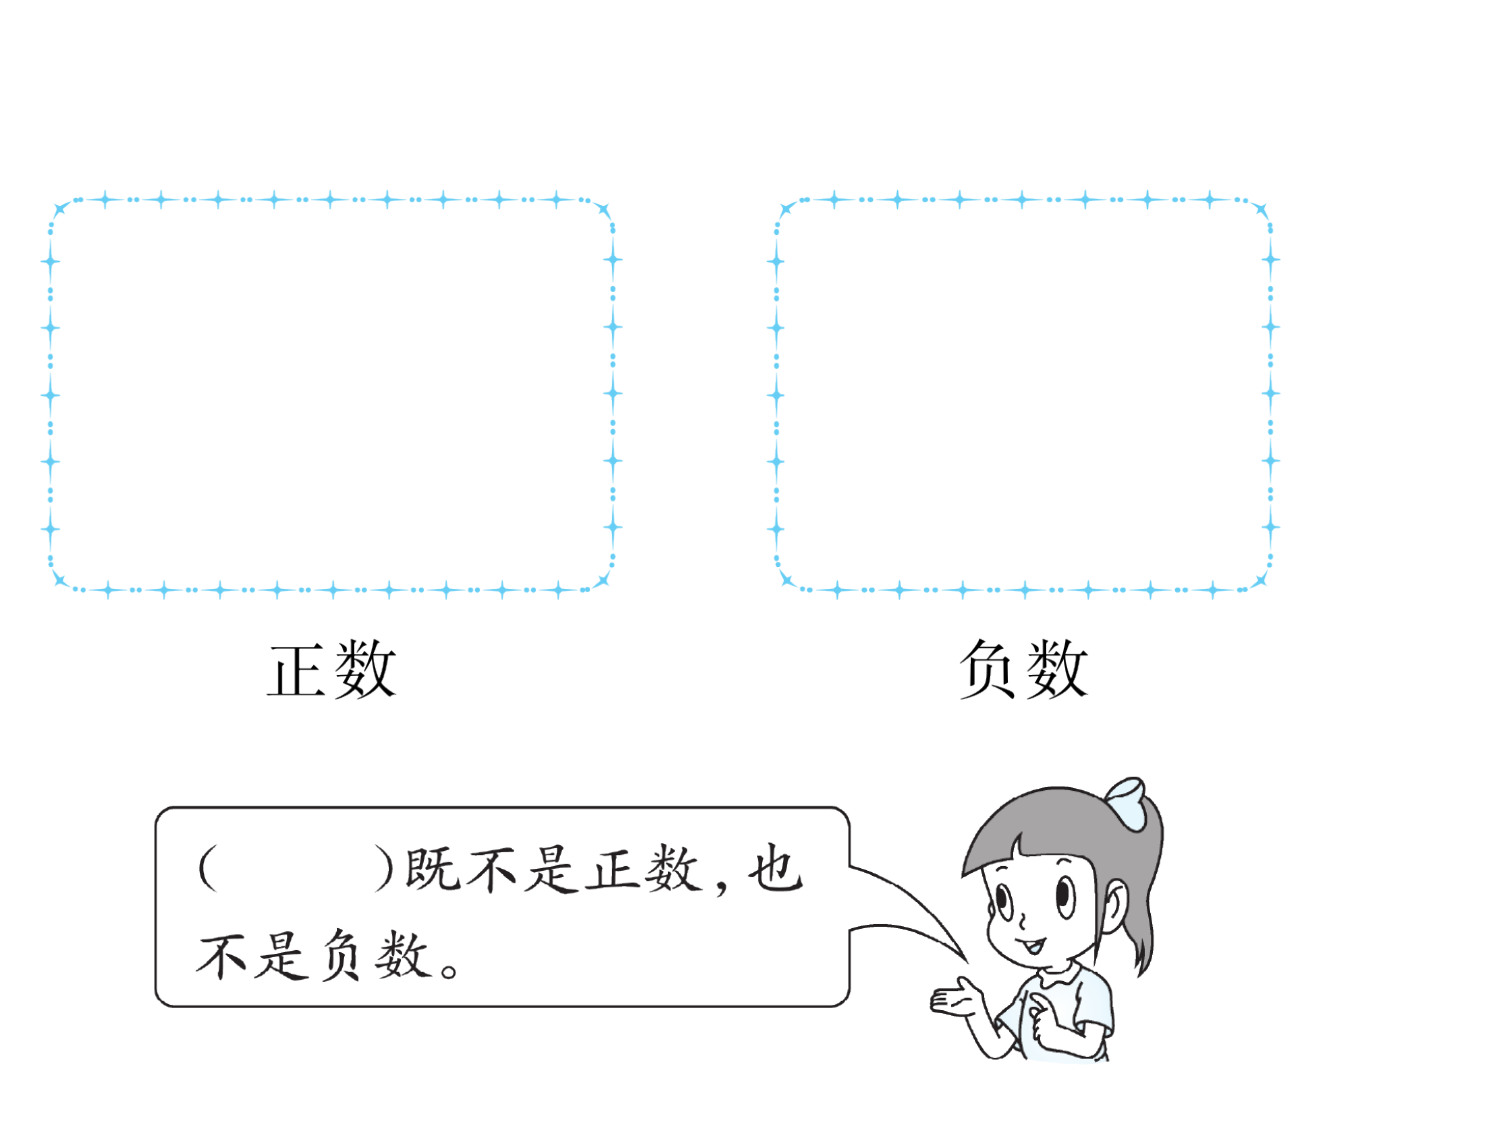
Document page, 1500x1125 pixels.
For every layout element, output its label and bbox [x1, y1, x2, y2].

picture [35, 177, 1453, 1066]
